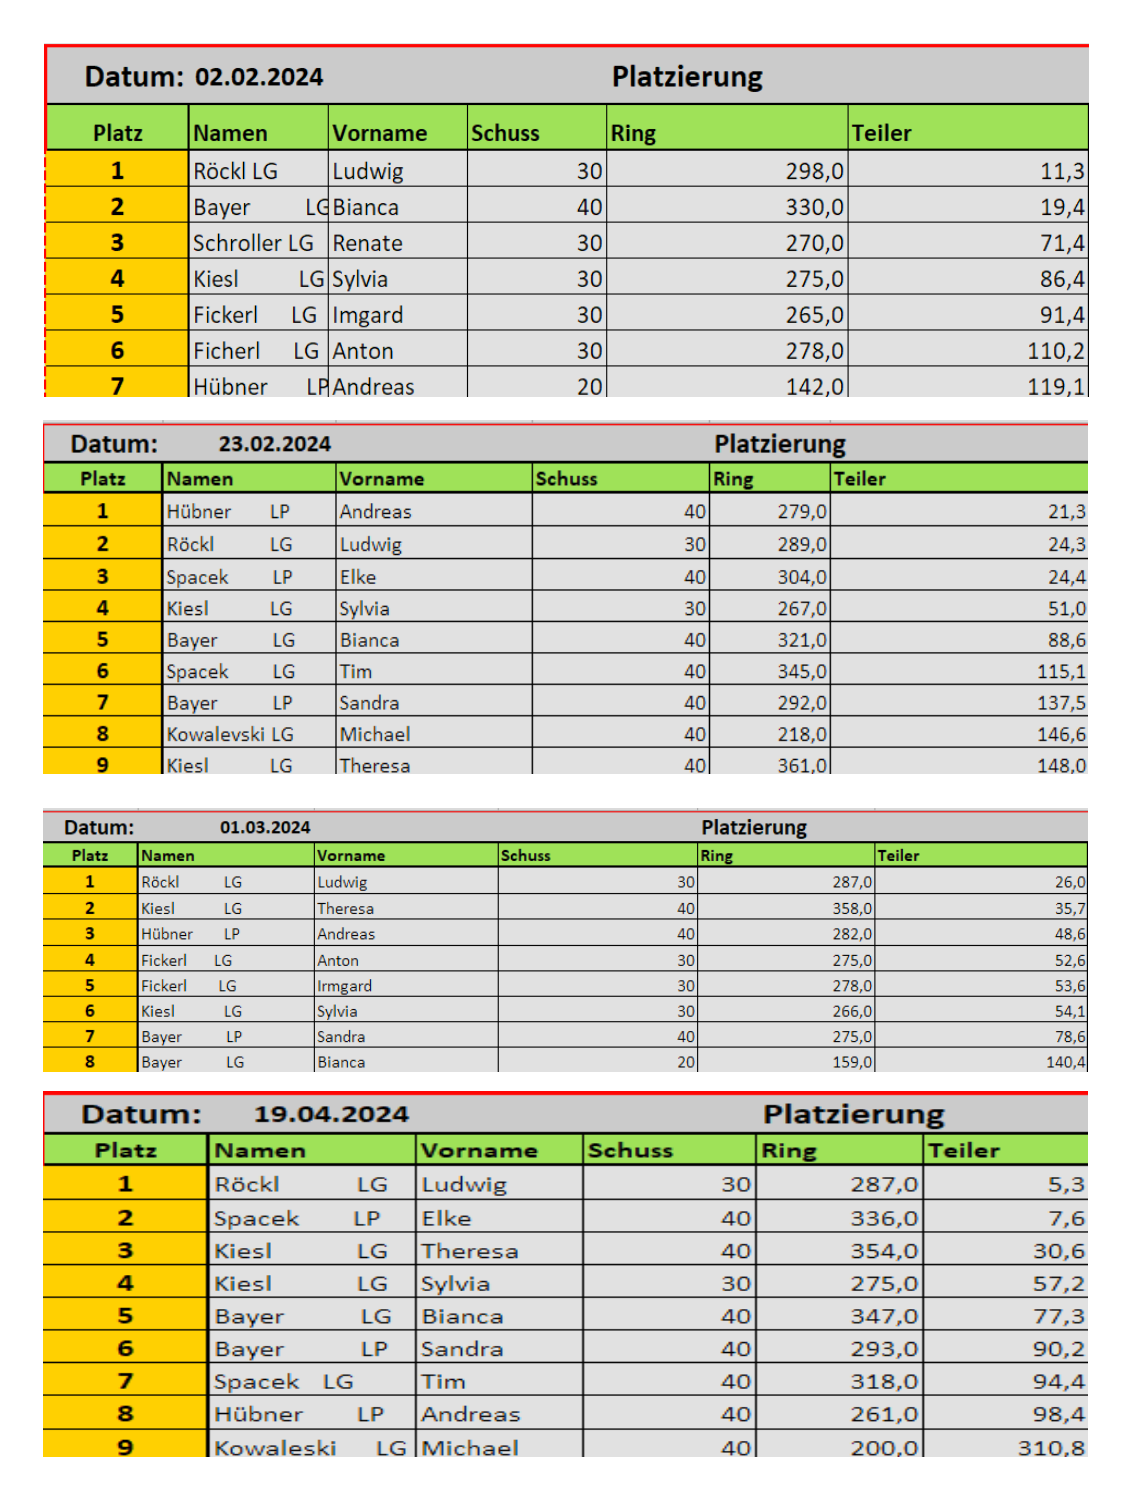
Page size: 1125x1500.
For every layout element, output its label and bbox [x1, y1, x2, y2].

picture [43, 420, 1089, 774]
picture [44, 43, 1089, 398]
picture [43, 808, 1089, 1073]
picture [43, 1091, 1089, 1457]
